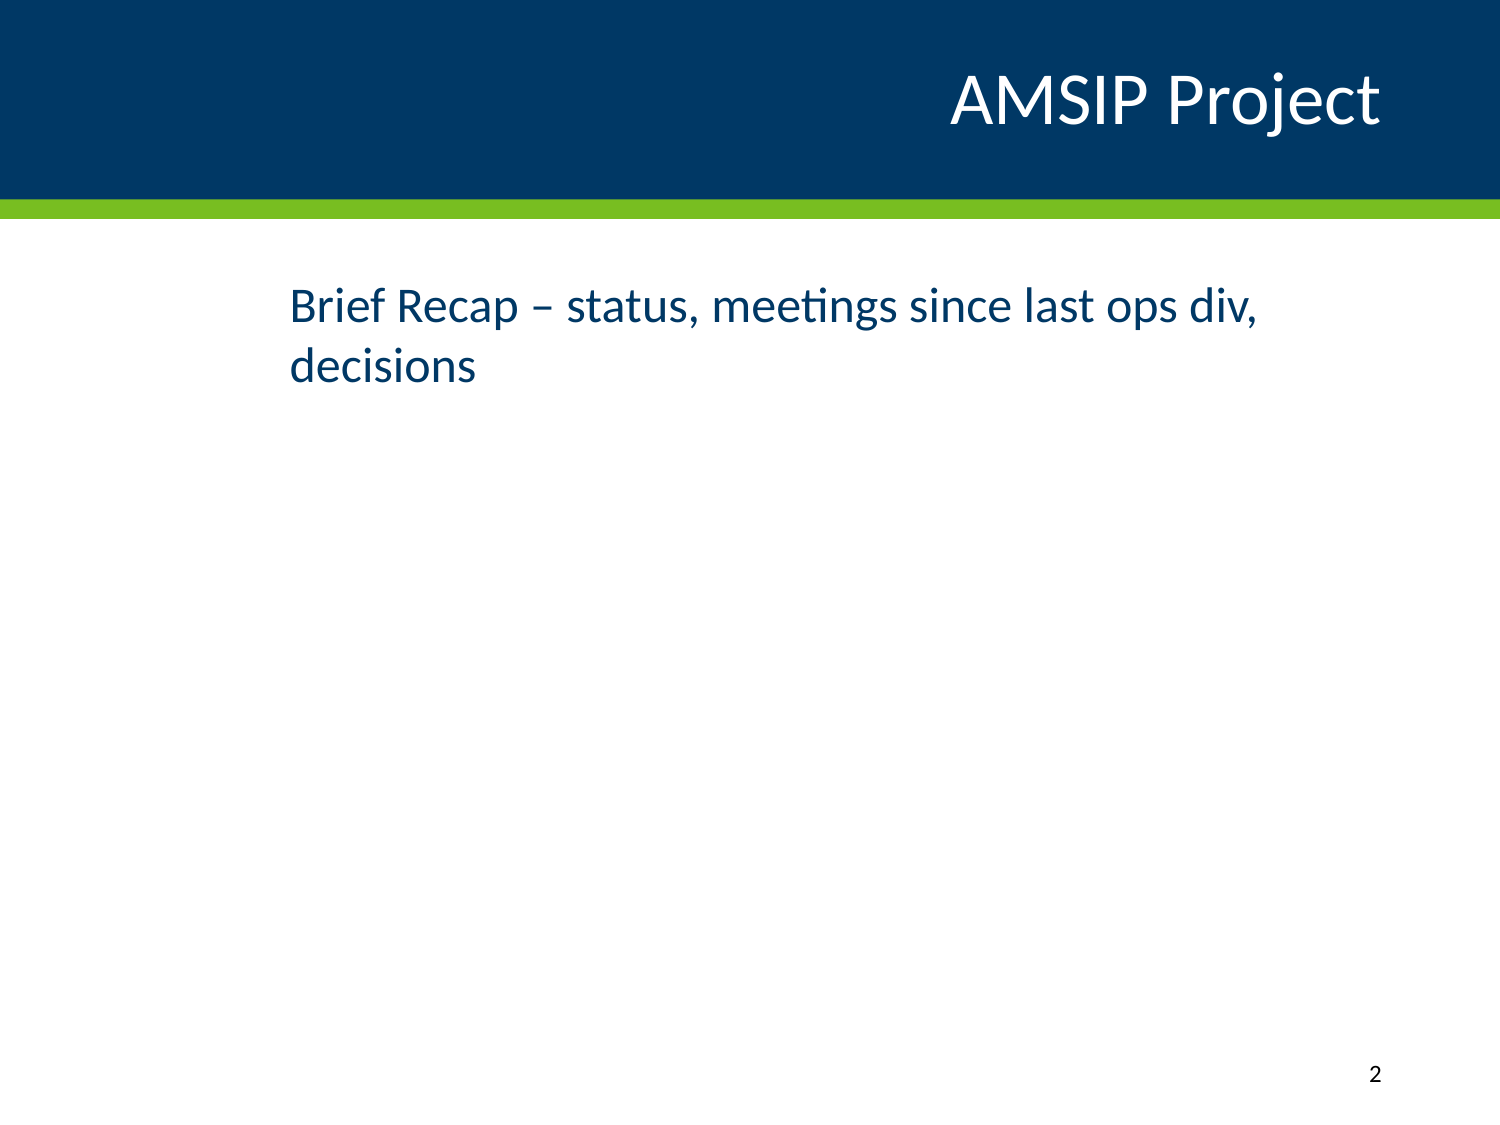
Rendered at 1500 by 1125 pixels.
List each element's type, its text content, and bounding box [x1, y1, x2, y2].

list Brief Recap – status, meetings since last ops div, decisions [124, 265, 1282, 1081]
title AMSIP Project [103, 24, 1397, 175]
slide_number 2 [1216, 1042, 1397, 1103]
